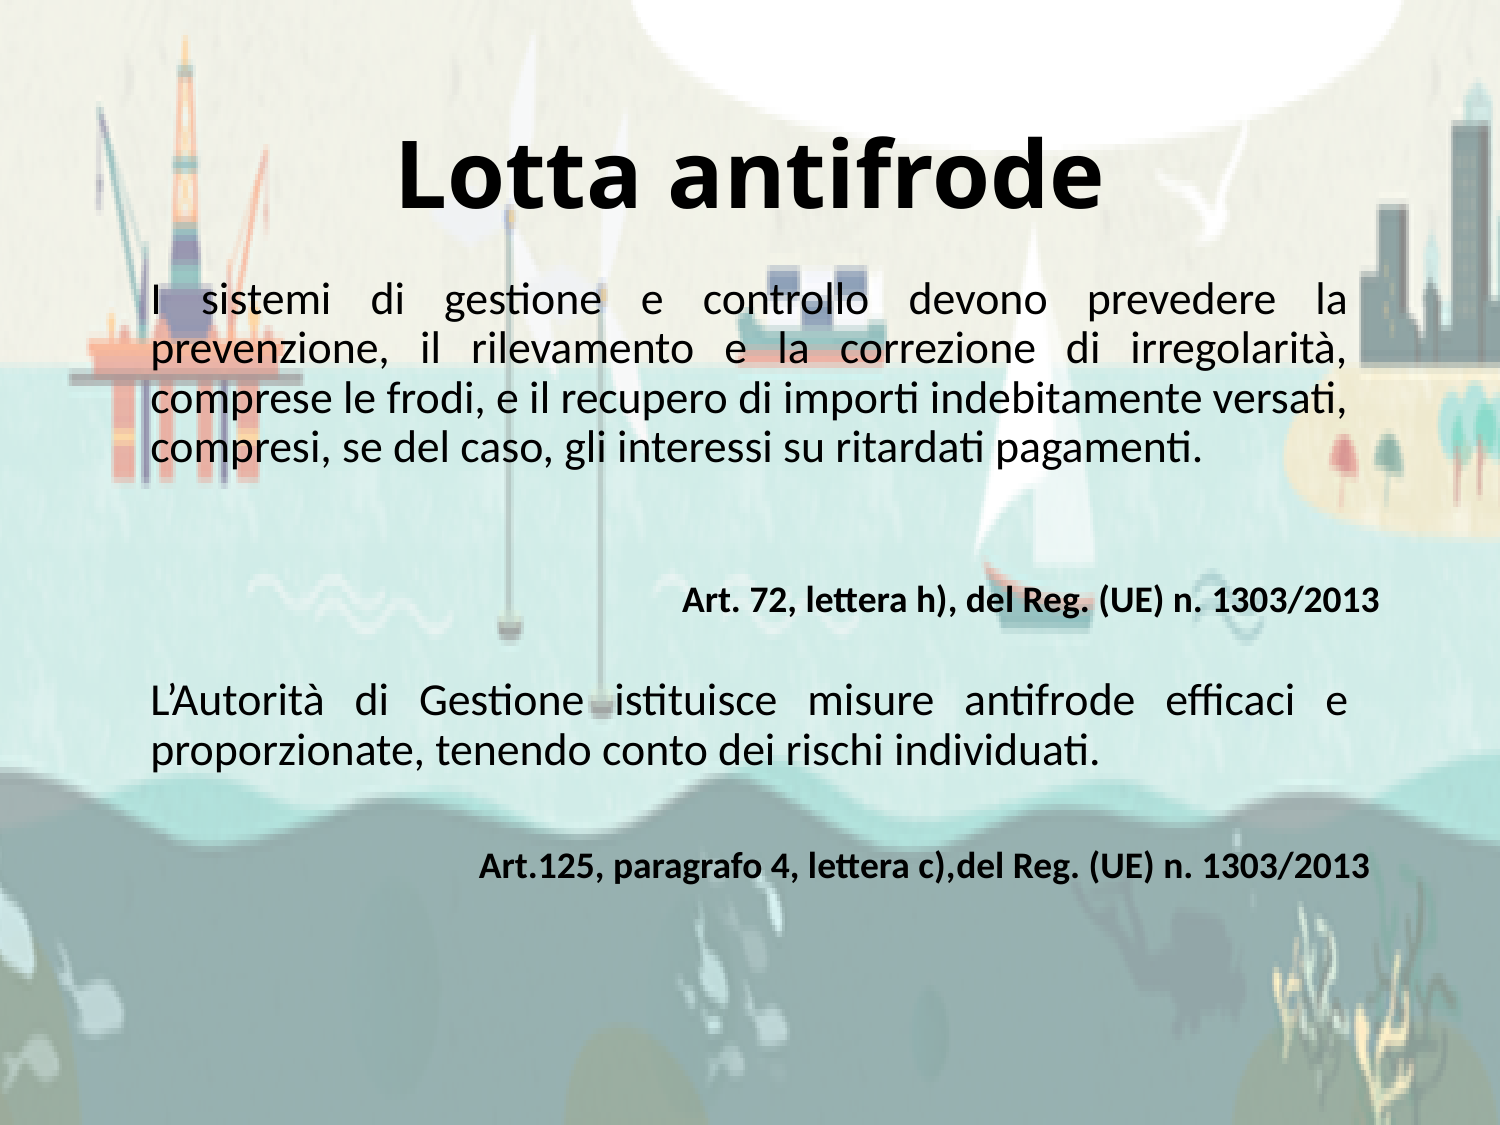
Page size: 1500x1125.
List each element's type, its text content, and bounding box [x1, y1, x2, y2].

text_box Art. 72, lettera h), del Reg. (UE) n. 1303/2013 [667, 567, 1500, 628]
text_box Art.125, paragrafo 4, lettera c),del Reg. (UE) n. 1303/2013 [430, 834, 1388, 894]
title Lotta antifrode [112, 78, 1388, 237]
subtitle I sistemi di gestione e controllo devono prevedere la prevenzione, il rilevamento e la correzione di irregolarità, comprese le frodi, e il recupero di importi indebitamente versati, compresi, se del caso, gli interessi su ritardati pagamenti. [135, 267, 1364, 598]
text_box L’Autorità di Gestione istituisce misure antifrode efficaci e proporzionate, tenendo conto dei rischi individuati. [135, 668, 1364, 1000]
